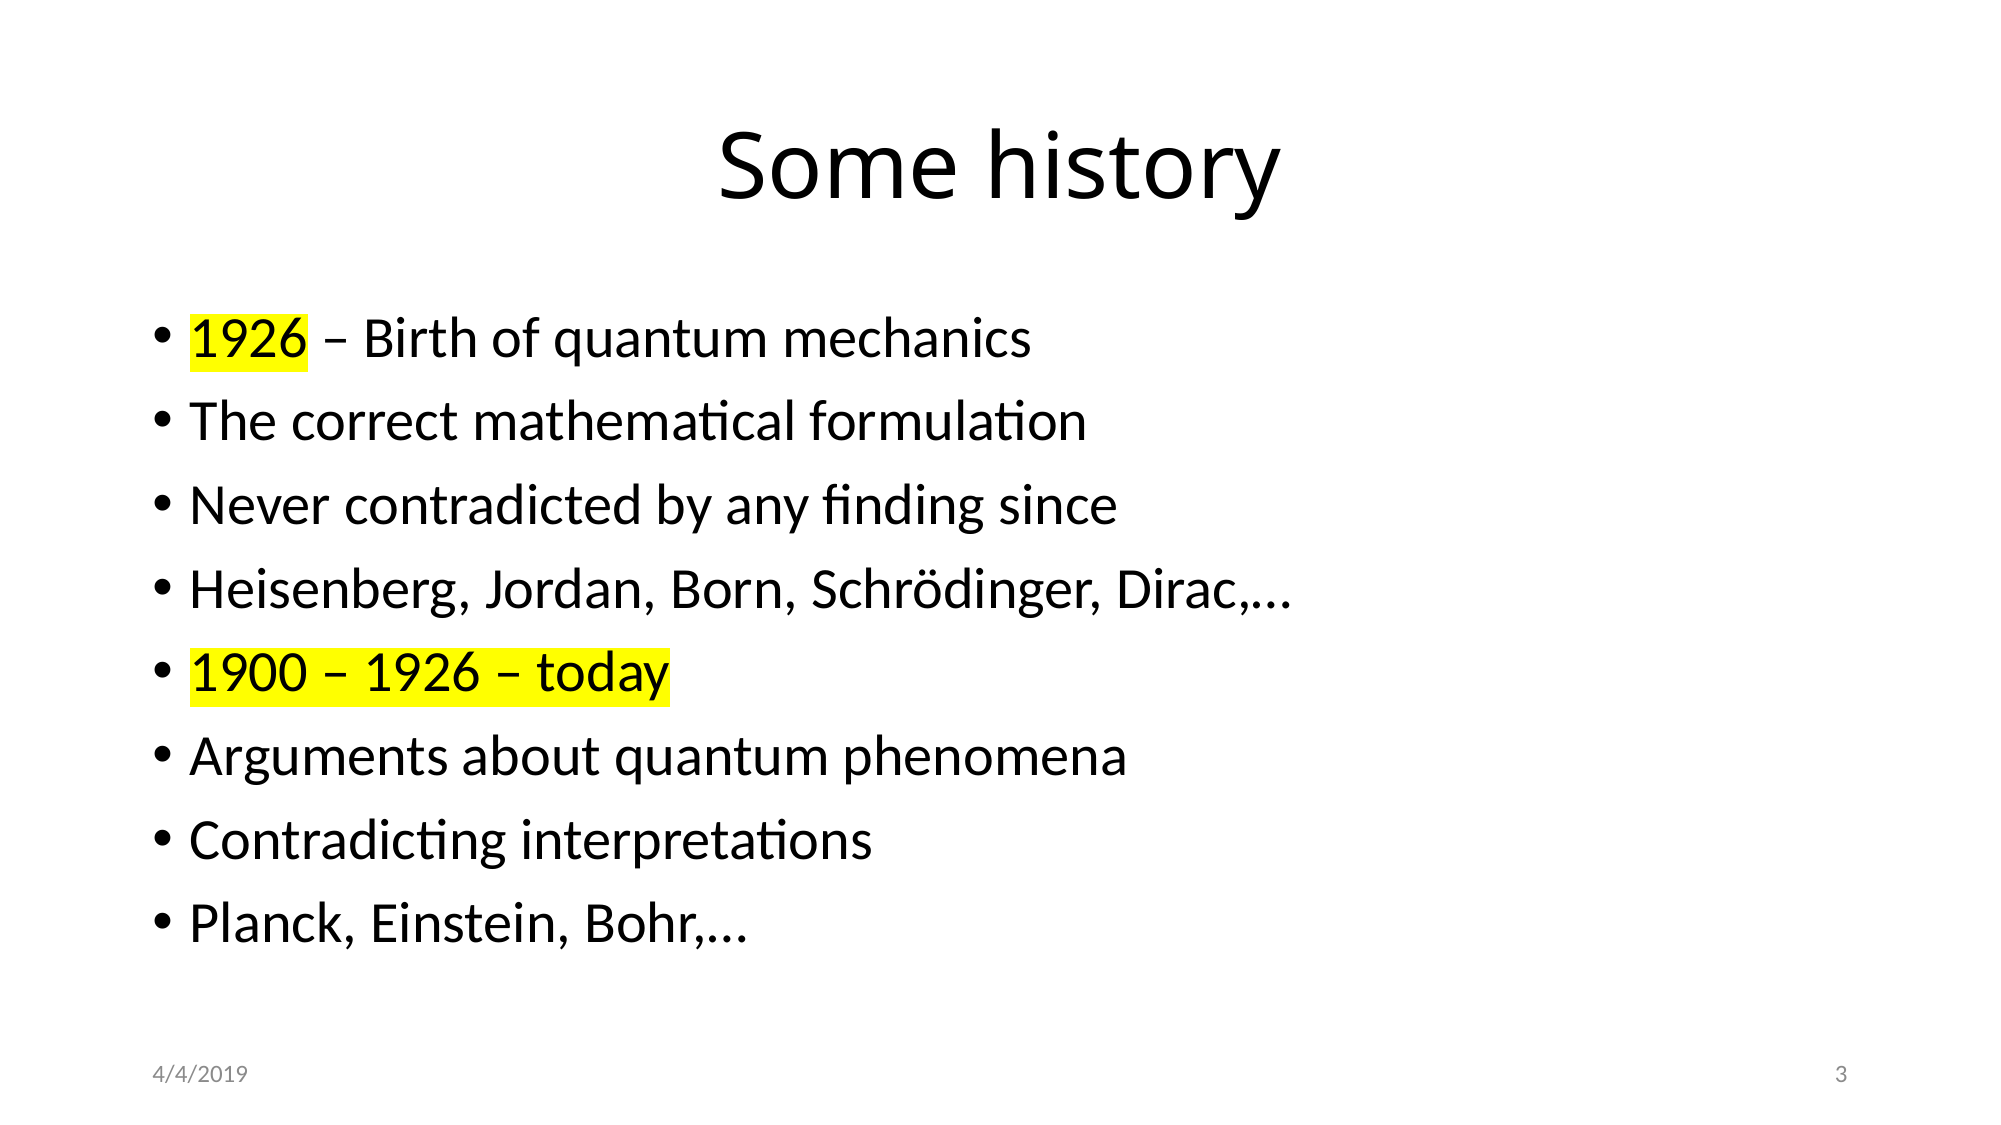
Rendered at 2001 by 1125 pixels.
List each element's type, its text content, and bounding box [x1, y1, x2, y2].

list 1926 – Birth of quantum mechanics The correct mathematical formulation Never contradicted by any finding since Heisenberg, Jordan, Born, Schrödinger, Dirac,… 1900 – 1926 – today Arguments about quantum phenomena Contradicting interpretations Planck, Einstein, Bohr,… [137, 299, 1863, 1014]
title Some history [137, 59, 1863, 278]
slide_number 3 [1412, 1042, 1863, 1103]
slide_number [137, 1042, 588, 1103]
